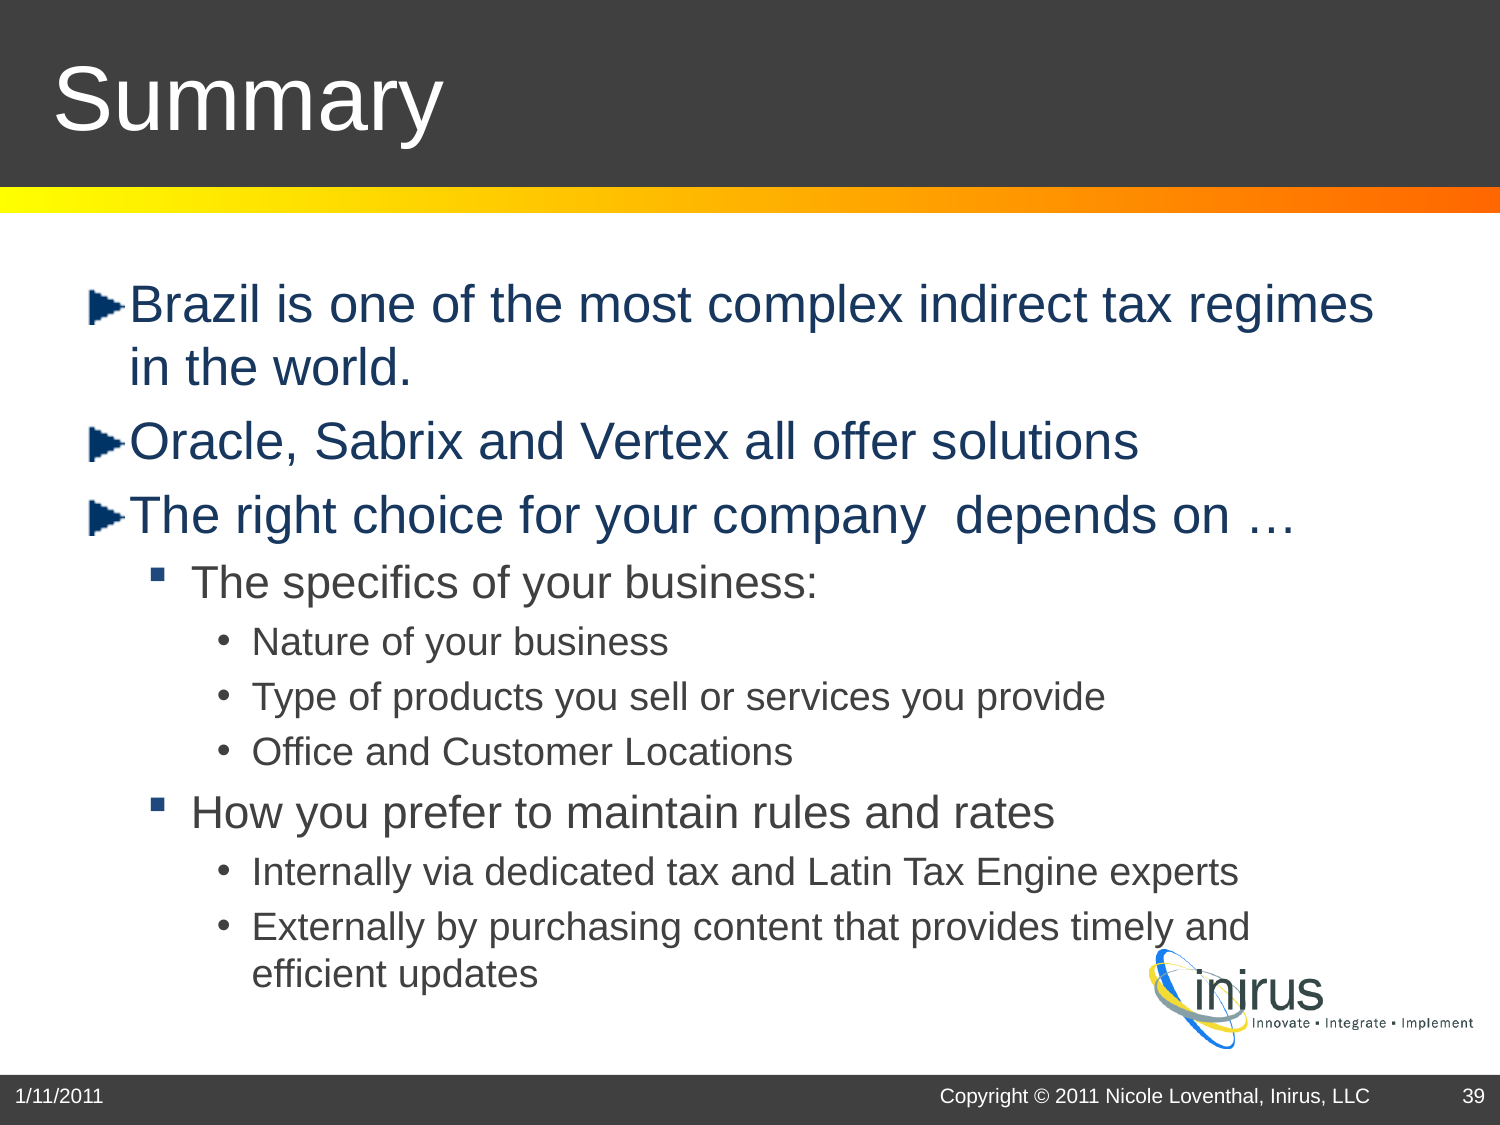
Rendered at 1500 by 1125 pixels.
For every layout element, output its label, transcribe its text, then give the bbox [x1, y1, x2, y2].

picture [77, 278, 125, 325]
list Brazil is one of the most complex indirect tax regimes in the world. Oracle, Sabrix and Vertex all offer solutions The right choice for your company depends on … The specifics of your business: Nature of your business Type of products you sell or services you provide Office and Customer Locations How you prefer to maintain rules and rates Internally via dedicated tax and Latin Tax Engine experts Externally by purchasing content that provides timely and efficient updates [62, 262, 1413, 1005]
picture [1149, 949, 1474, 1049]
picture [77, 488, 125, 536]
picture [77, 415, 125, 462]
title Summary [37, 0, 1388, 188]
